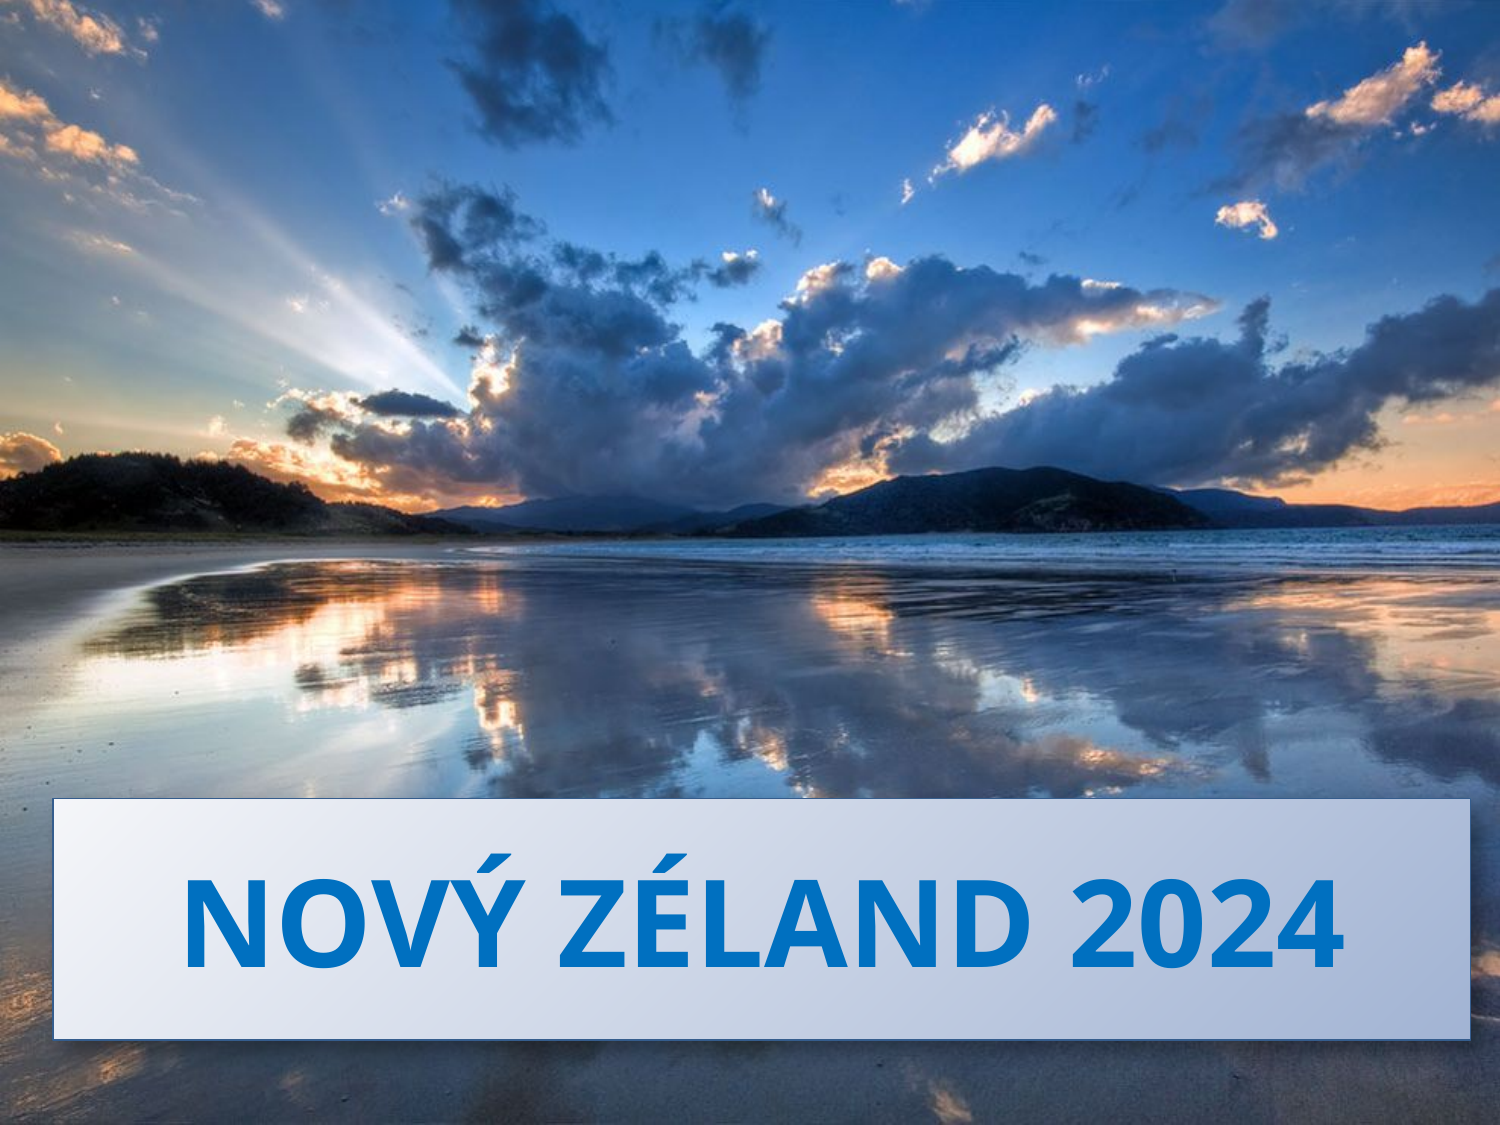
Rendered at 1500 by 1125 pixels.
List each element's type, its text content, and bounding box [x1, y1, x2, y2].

title Nový Zéland 2024 [52, 798, 1471, 1041]
picture [0, 0, 1500, 1125]
